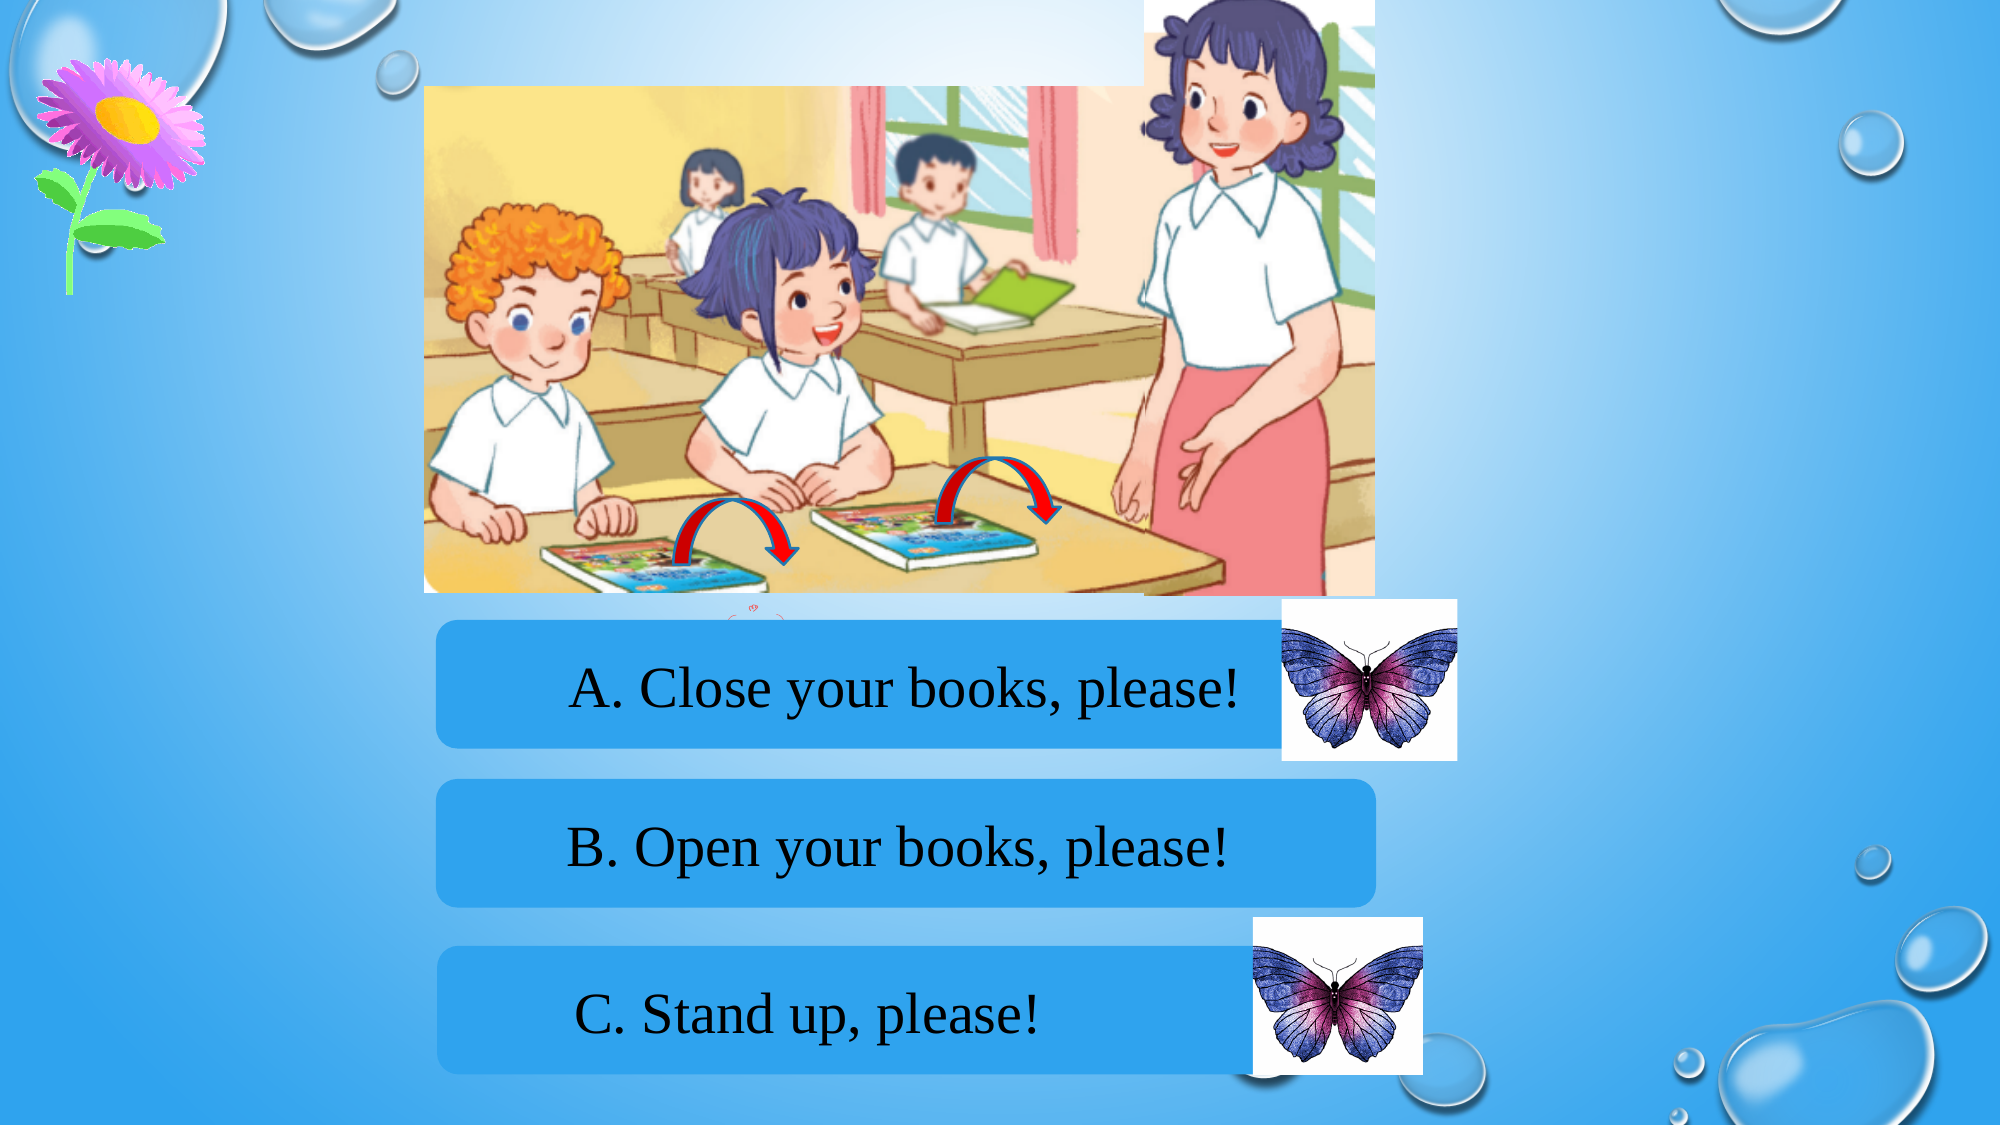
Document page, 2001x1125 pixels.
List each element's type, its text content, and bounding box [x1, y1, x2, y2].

picture [0, 0, 2000, 1125]
text_box [748, 604, 759, 612]
text_box B. Open your books, please! [434, 777, 1378, 909]
text_box C. Stand up, please! [435, 944, 1247, 1076]
text_box A. Close your books, please! [434, 618, 1275, 750]
